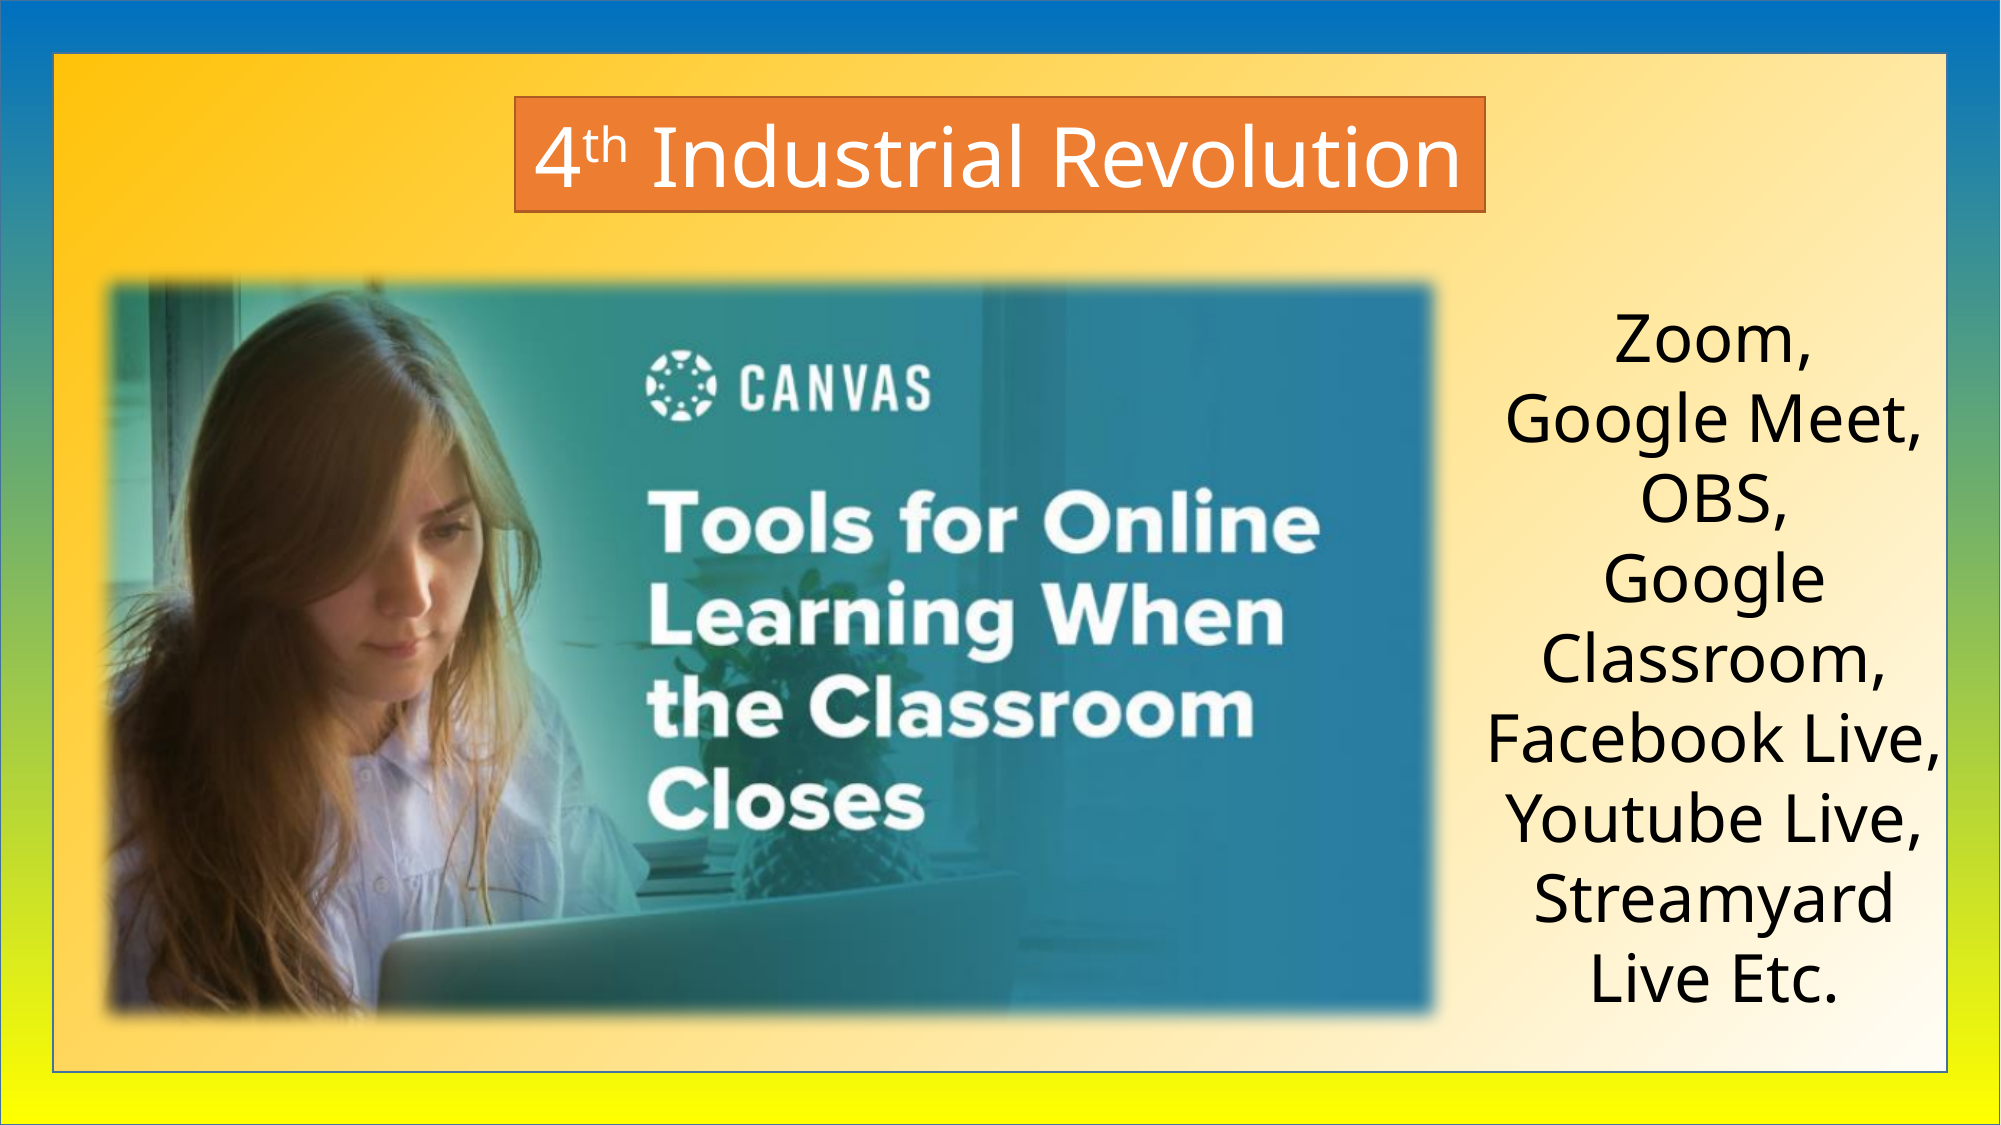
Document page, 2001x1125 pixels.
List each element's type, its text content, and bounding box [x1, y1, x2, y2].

picture [91, 266, 1451, 1032]
text_box Zoom, Google Meet, OBS, Google Classroom, Facebook Live, Youtube Live, Streamyard Live Etc. [1451, 288, 1980, 1024]
text_box 4th Industrial Revolution [514, 96, 1486, 213]
